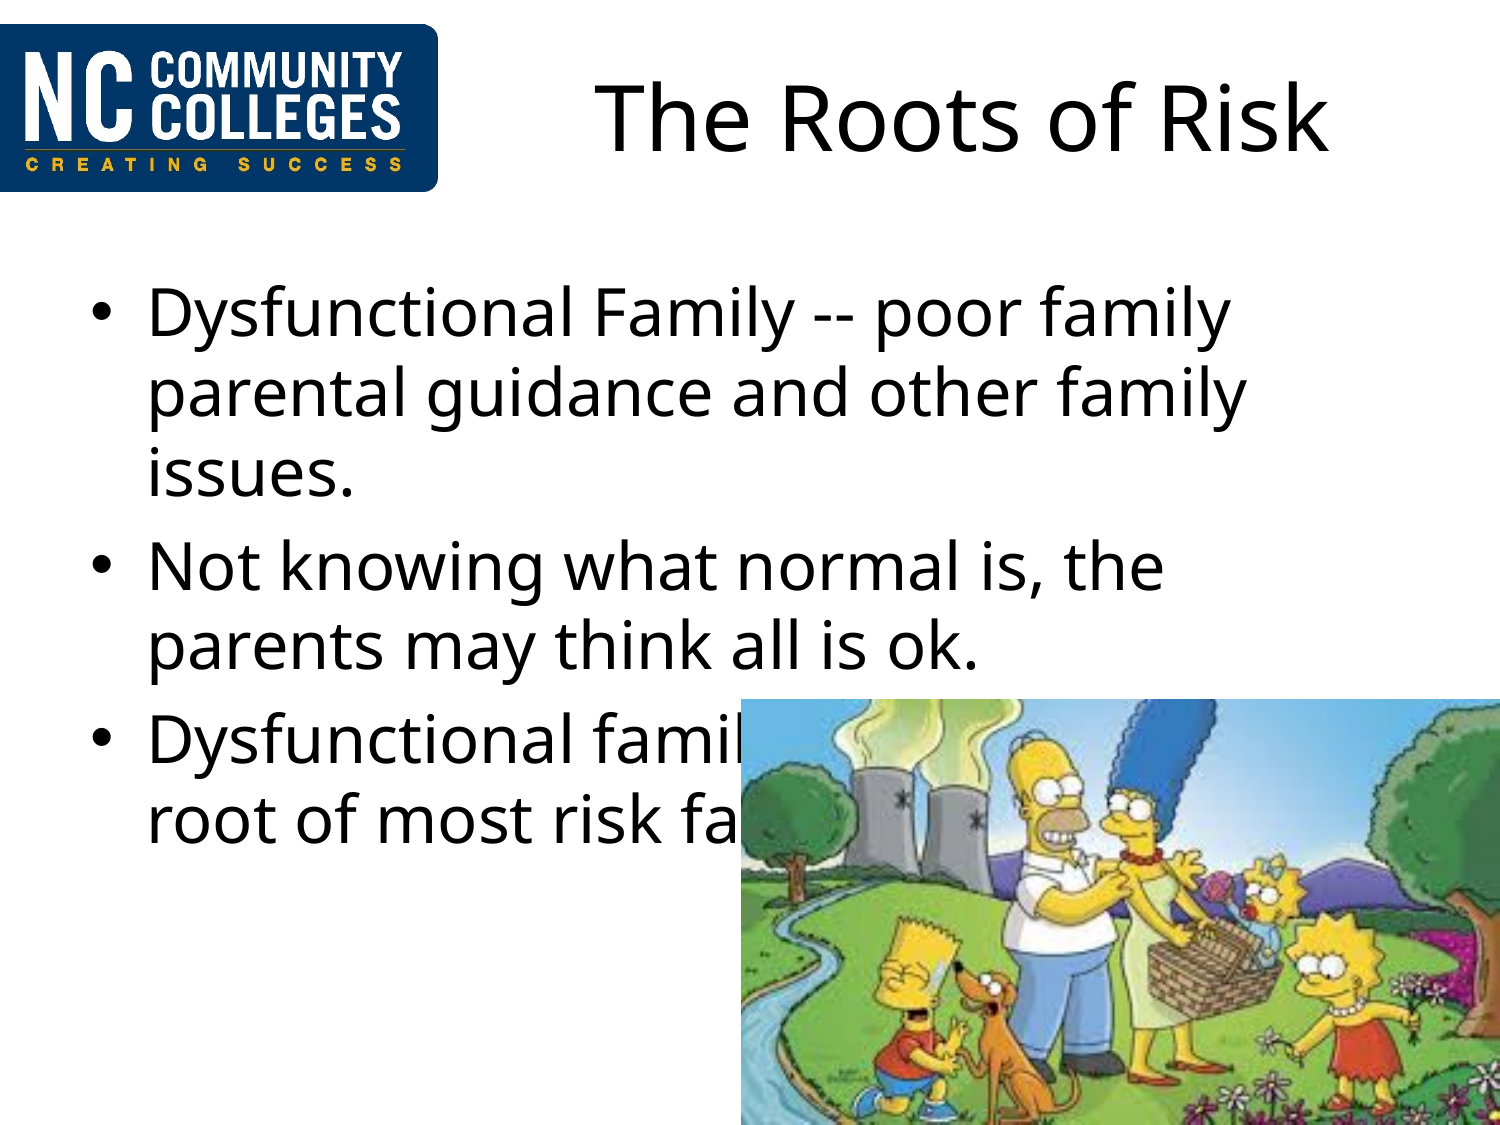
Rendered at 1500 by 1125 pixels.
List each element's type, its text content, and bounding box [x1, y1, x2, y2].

title The Roots of Risk [462, 37, 1463, 193]
picture [0, 24, 438, 192]
list Dysfunctional Family -- poor family parental guidance and other family issues. Not knowing what normal is, the parents may think all is ok. Dysfunctional family is considered the root of most risk factors. [75, 262, 1425, 1005]
picture [740, 699, 1500, 1125]
